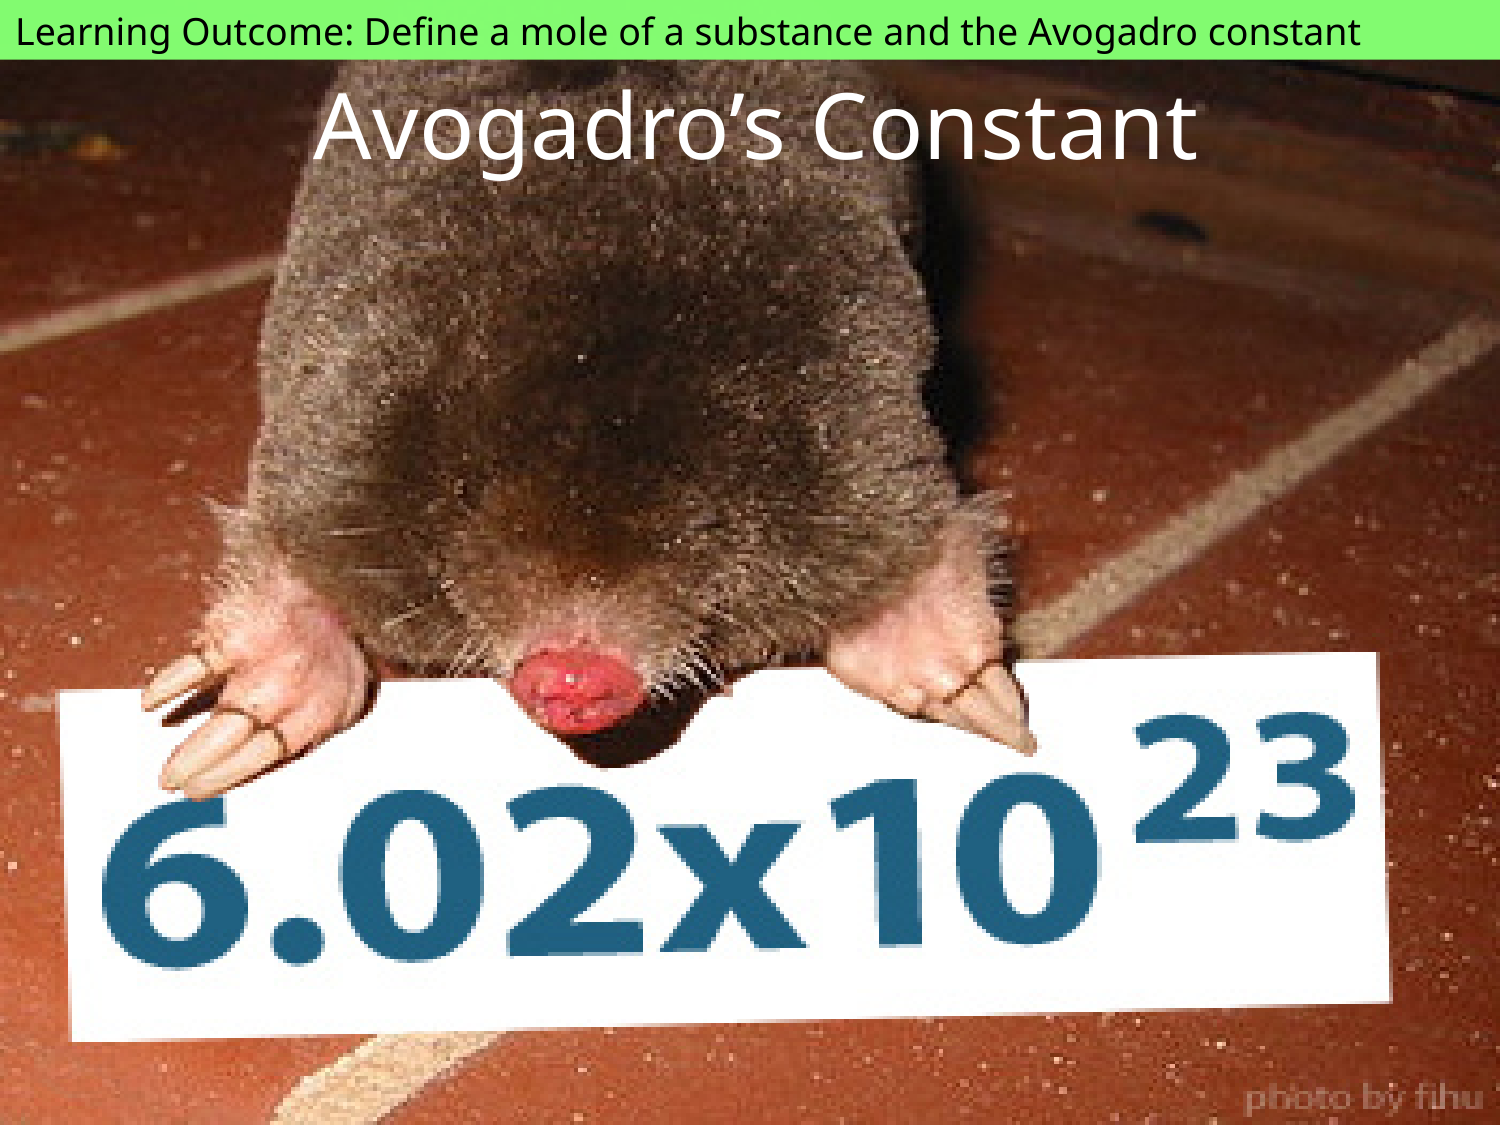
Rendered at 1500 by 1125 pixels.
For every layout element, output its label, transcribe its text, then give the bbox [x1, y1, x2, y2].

title Avogadro’s Constant [81, 60, 1432, 187]
text_box Learning Outcome: Define a mole of a substance and the Avogadro constant [0, 0, 1500, 60]
picture [0, 60, 1500, 1125]
